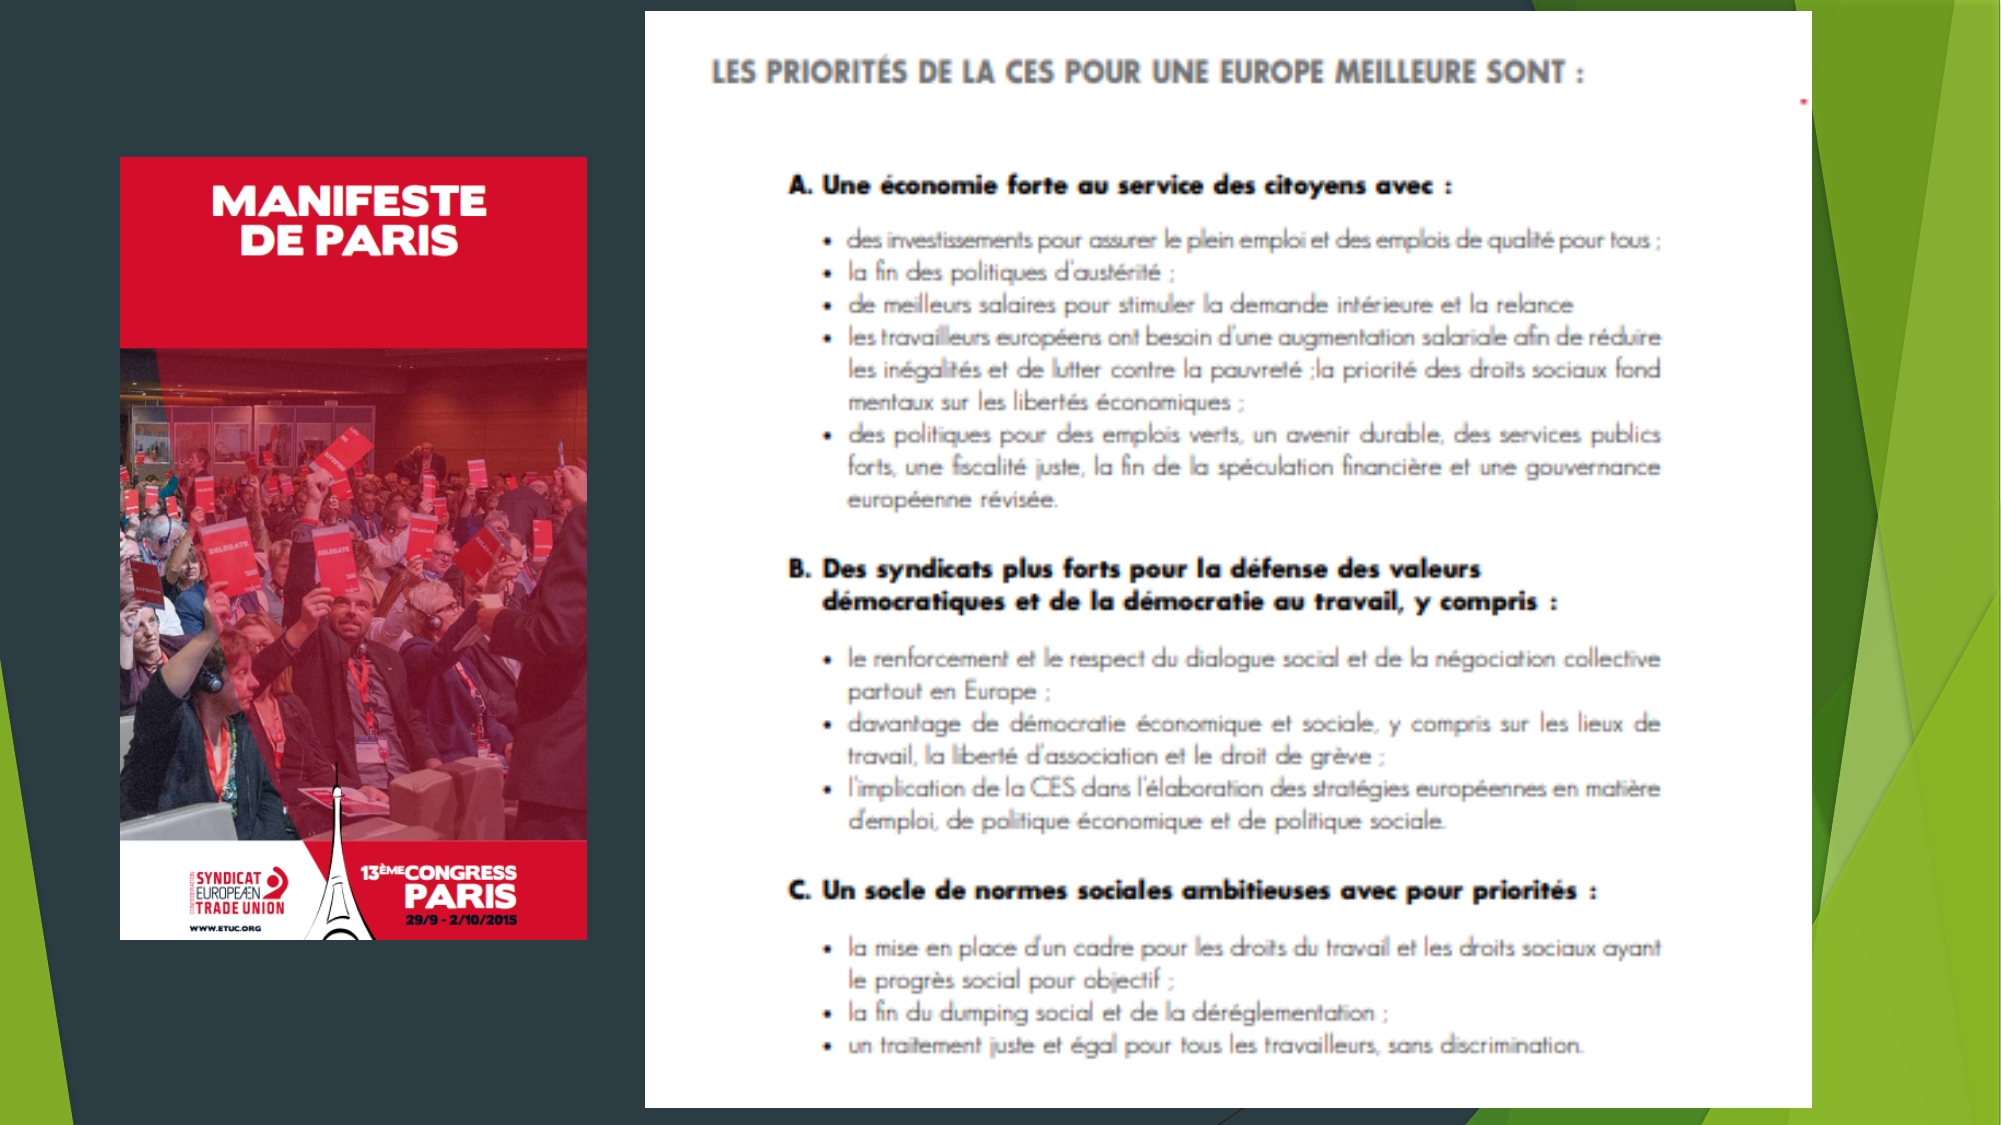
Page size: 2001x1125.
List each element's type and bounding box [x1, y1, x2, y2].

picture [119, 156, 588, 940]
picture [644, 10, 1812, 1108]
